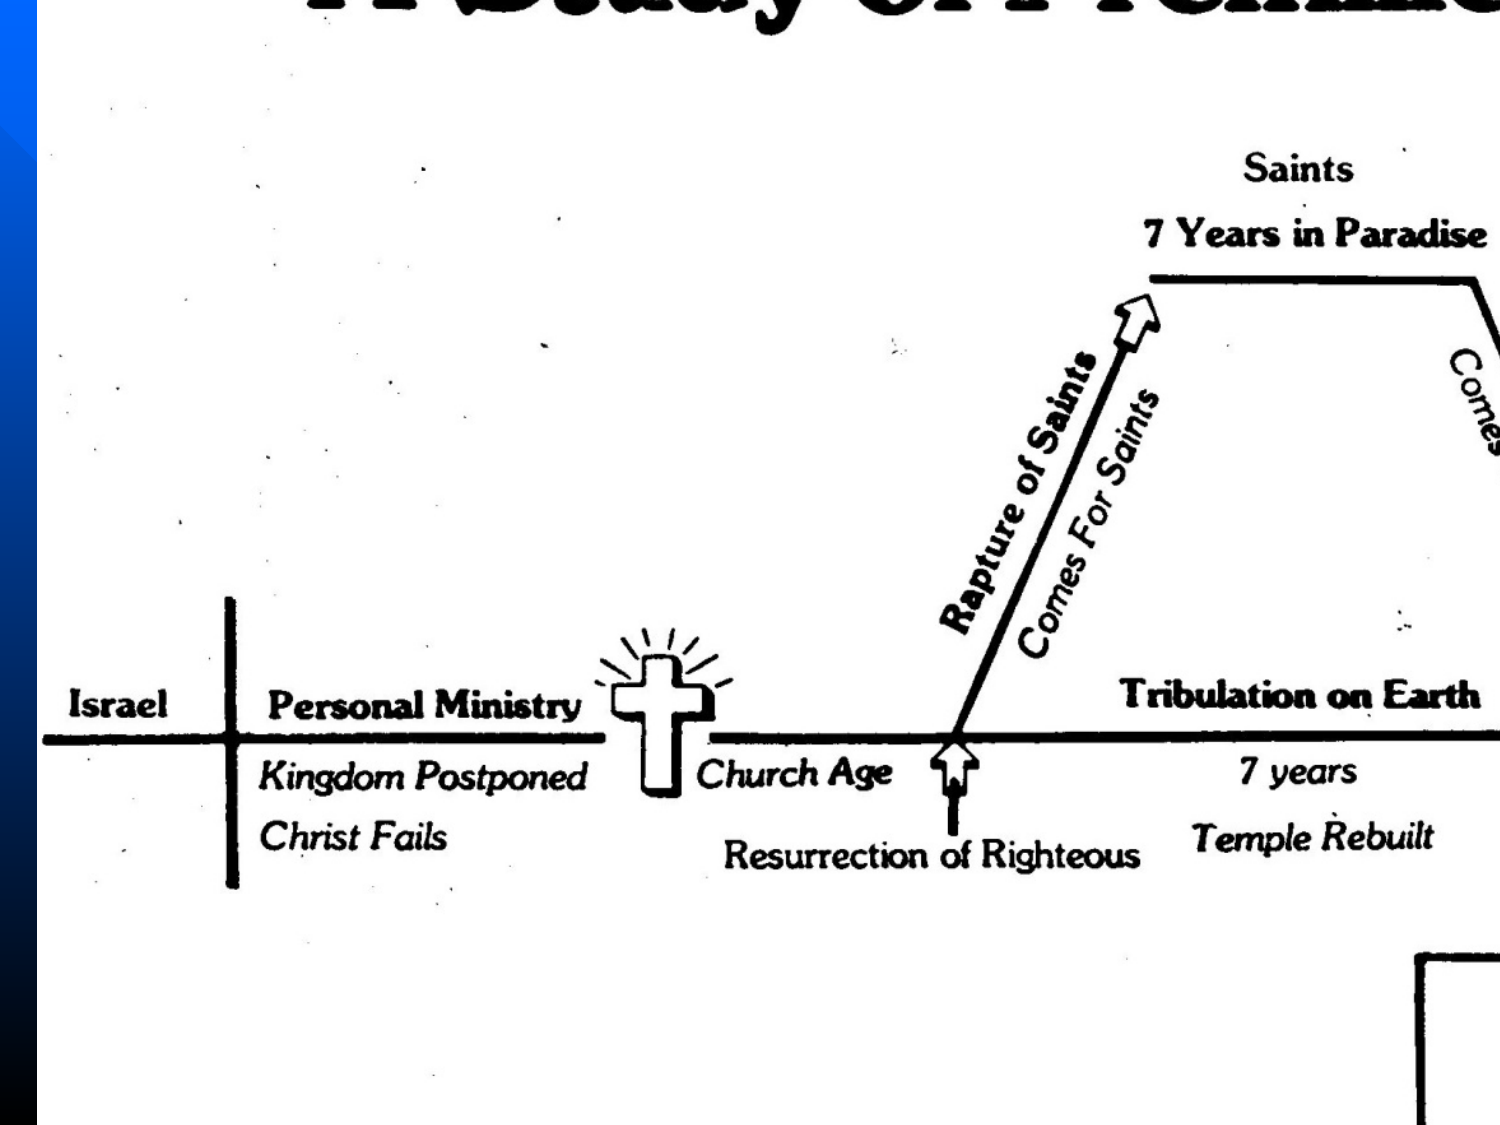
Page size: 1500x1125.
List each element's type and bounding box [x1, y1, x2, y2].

list [37, 0, 1500, 1125]
